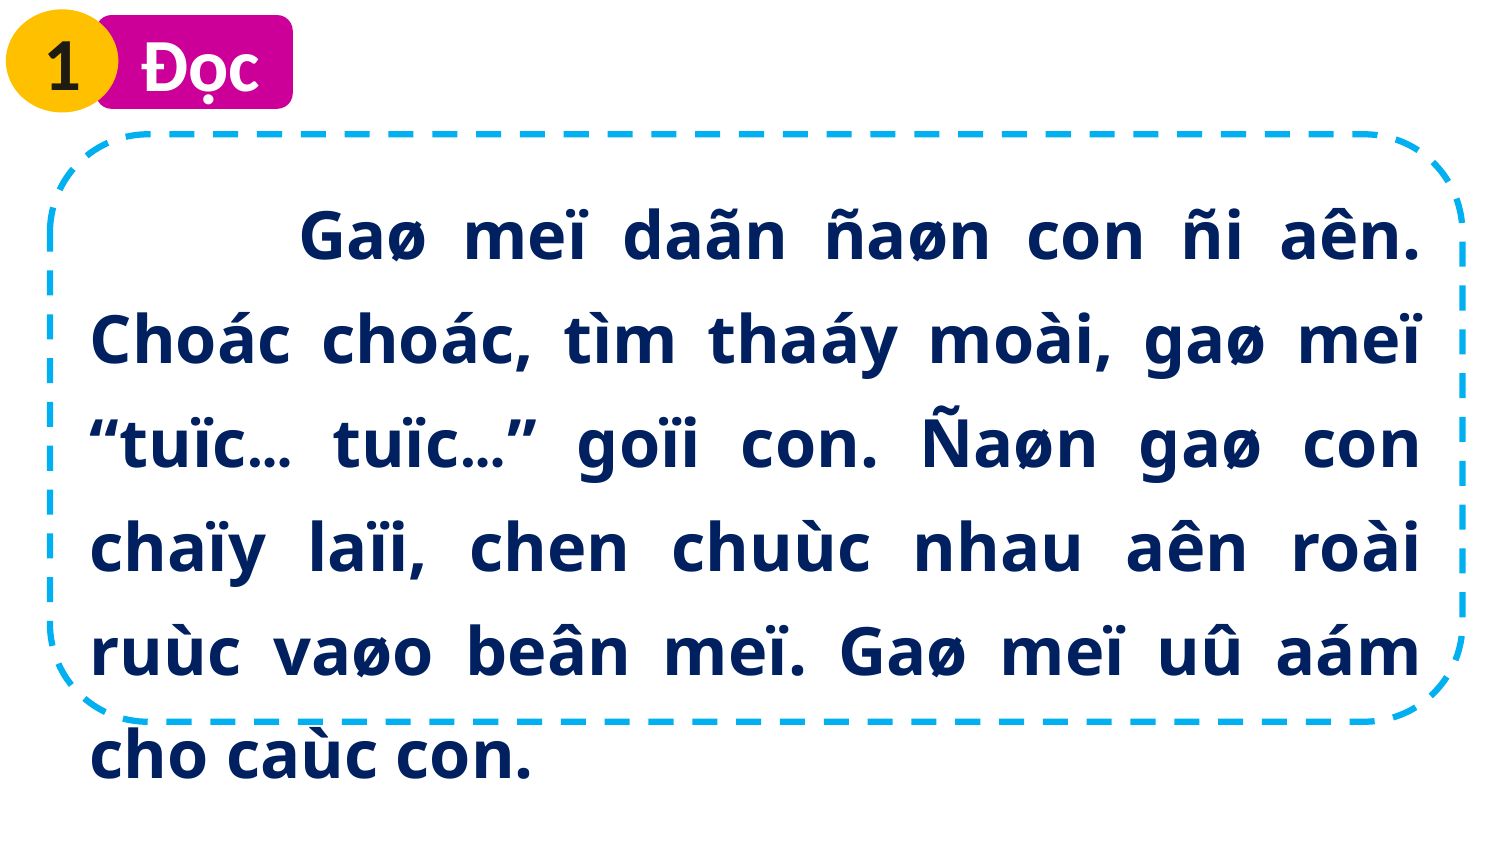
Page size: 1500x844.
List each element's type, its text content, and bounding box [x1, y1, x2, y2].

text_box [5, 9, 294, 113]
text_box Gaø meï daãn ñaøn con ñi aên. Choác choác, tìm thaáy moài, gaø meï “tuïc… tuïc…” goïi con. Ñaøn gaø con chaïy laïi, chen chuùc nhau aên roài ruùc vaøo beân meï. Gaø meï uû aám cho caùc con. [49, 134, 1463, 722]
